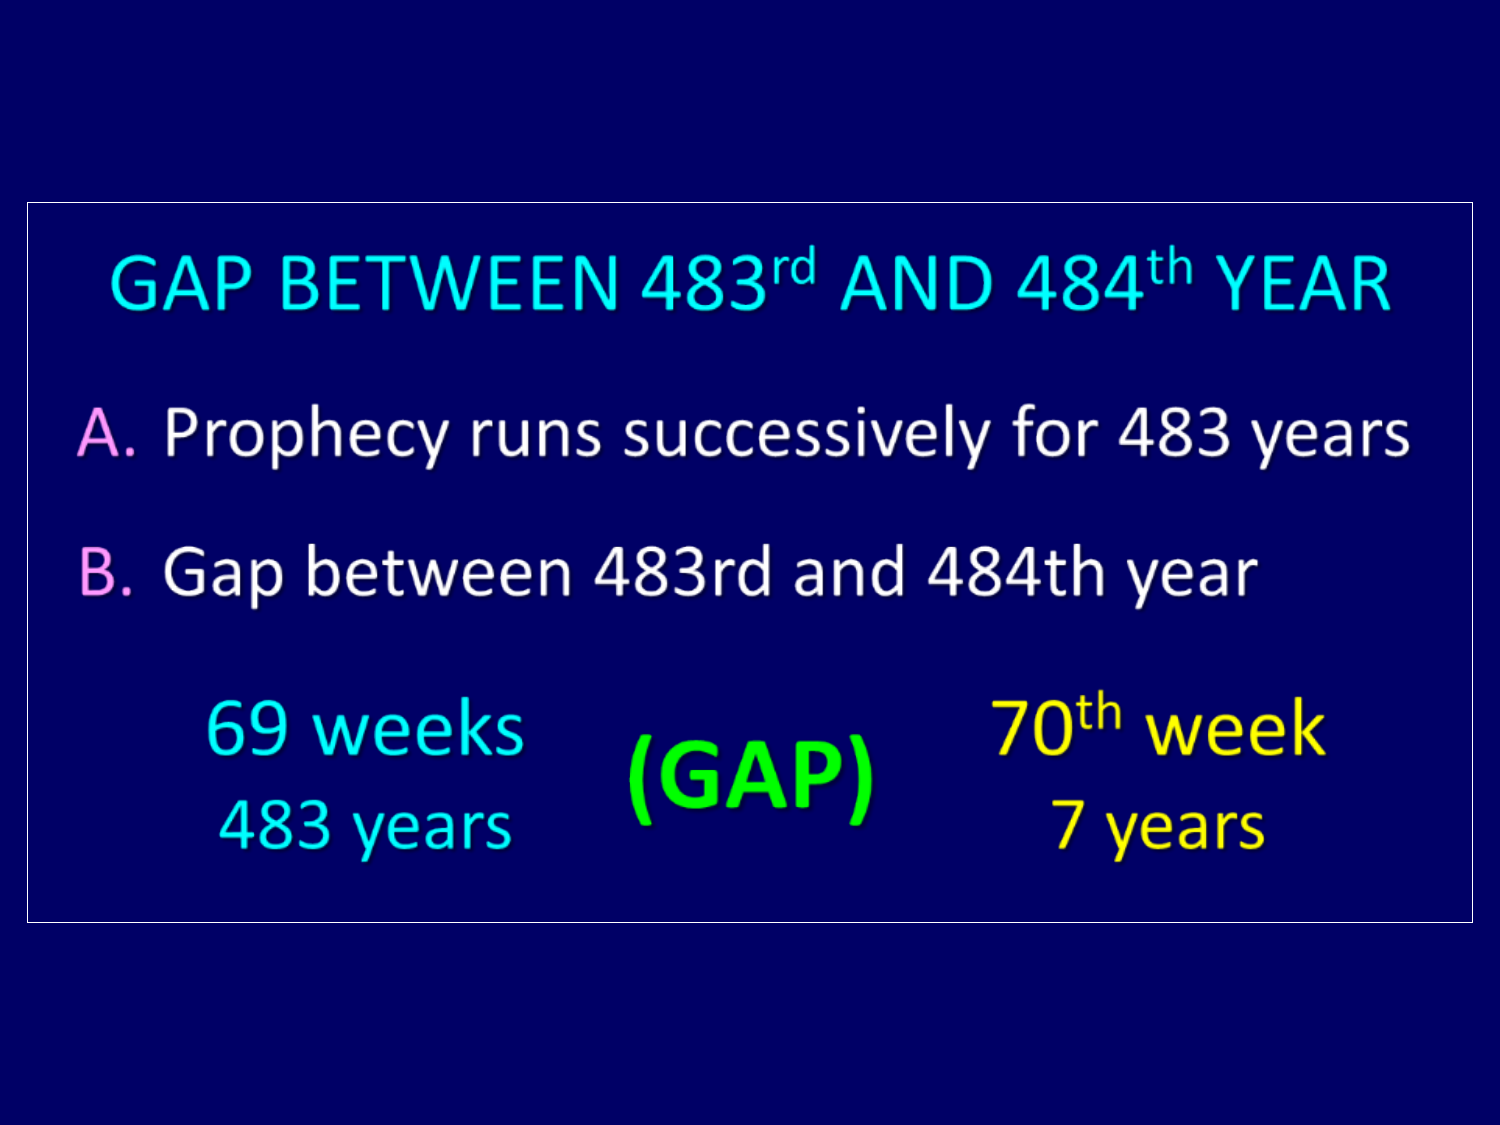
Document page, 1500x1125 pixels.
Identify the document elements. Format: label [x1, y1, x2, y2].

picture [27, 202, 1473, 923]
